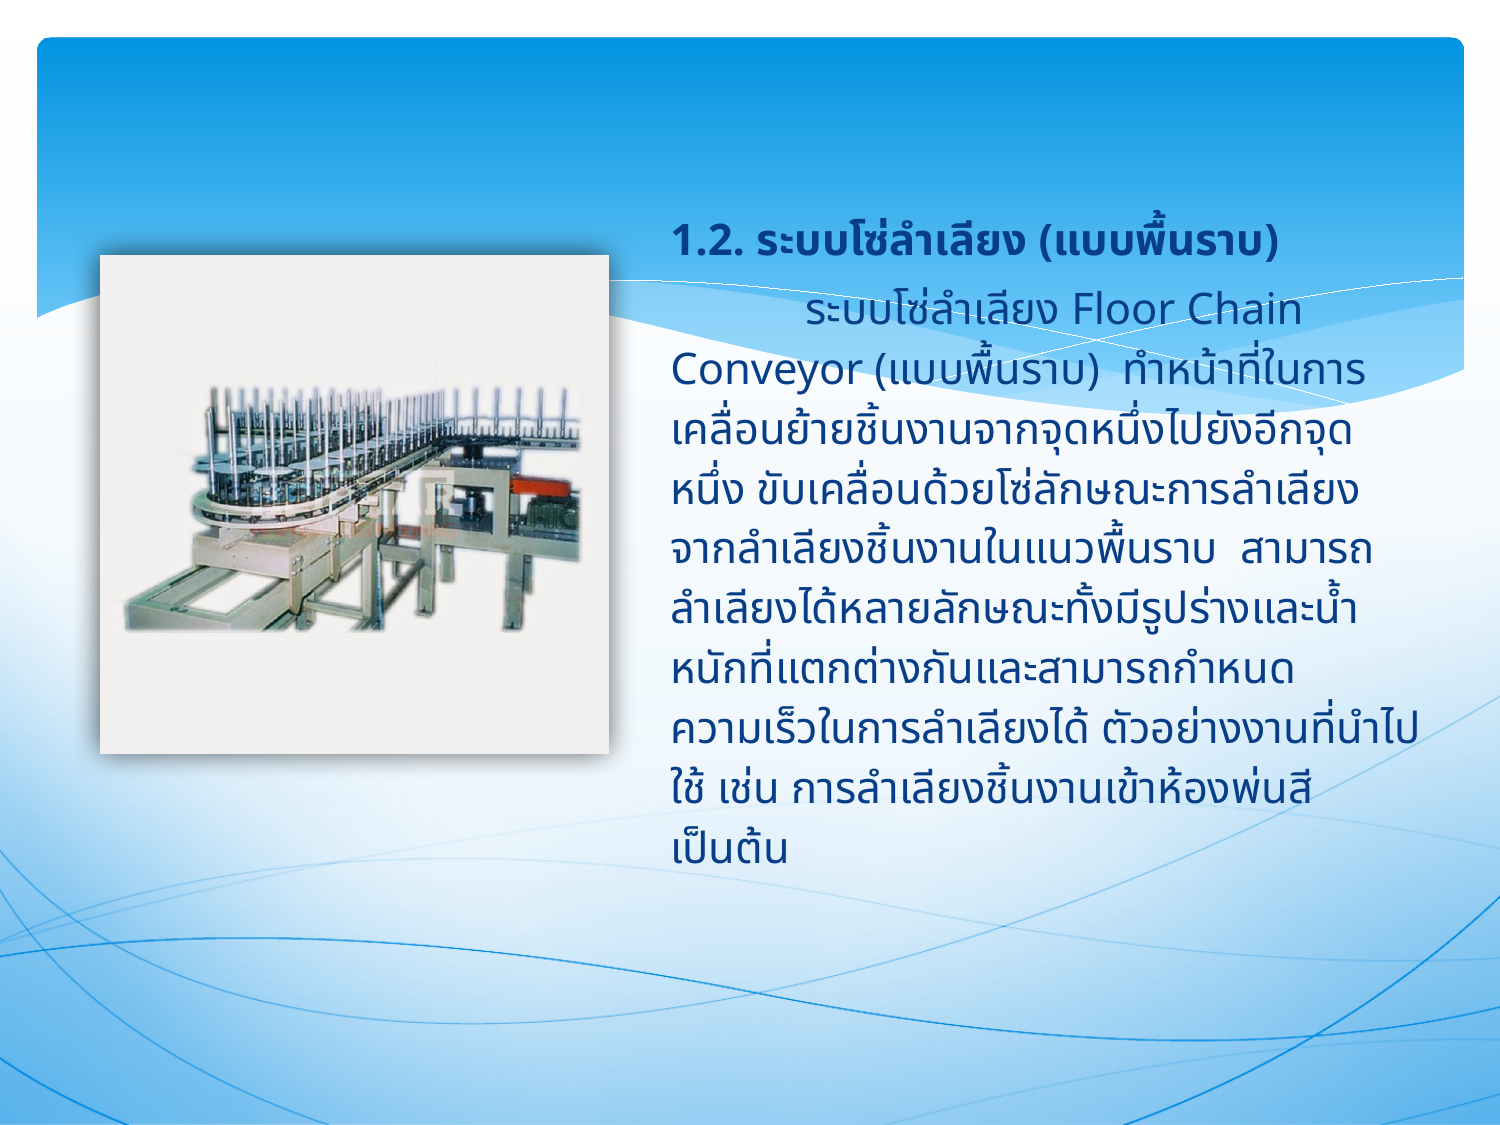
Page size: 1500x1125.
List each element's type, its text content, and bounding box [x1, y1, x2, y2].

picture [100, 255, 609, 754]
list 1.2. ระบบโซ่ลำเลียง (แบบพื้นราบ) ระบบโซ่ลำเลียง Floor Chain Conveyor (แบบพื้นราบ) ทำหน้าที่ในการเคลื่อนย้ายชิ้นงานจากจุดหนึ่งไปยังอีกจุดหนึ่ง ขับเคลื่อนด้วยโซ่ลักษณะการลำเลียงจากลำเลียงชิ้นงานในแนวพื้นราบ สามารถลำเลียงได้หลายลักษณะทั้งมีรูปร่างและน้ำหนักที่แตกต่างกันและสามารถกำหนดความเร็วในการลำเลียงได้ ตัวอย่างงานที่นำไปใช้ เช่น การลำเลียงชิ้นงานเข้าห้องพ่นสี เป็นต้น [655, 231, 1441, 911]
